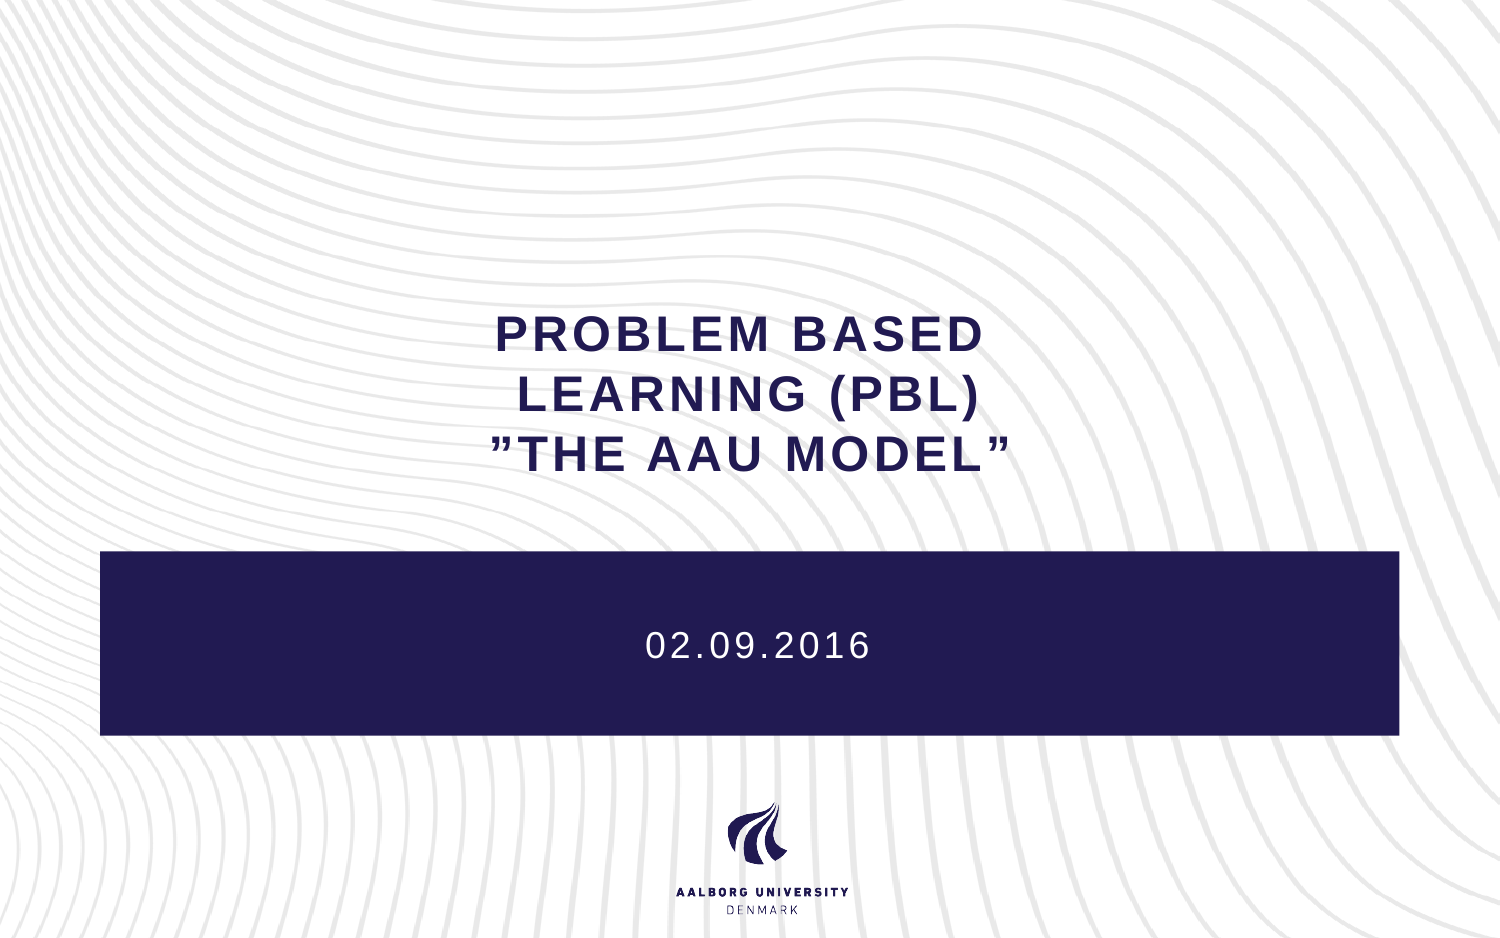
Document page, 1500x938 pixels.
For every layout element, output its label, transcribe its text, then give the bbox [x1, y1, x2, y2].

title PROBLEM BASED LEARNING (PBL) ”the aau model” [112, 291, 1388, 493]
picture [661, 787, 863, 929]
subtitle 02.09.2016 [112, 563, 1388, 725]
